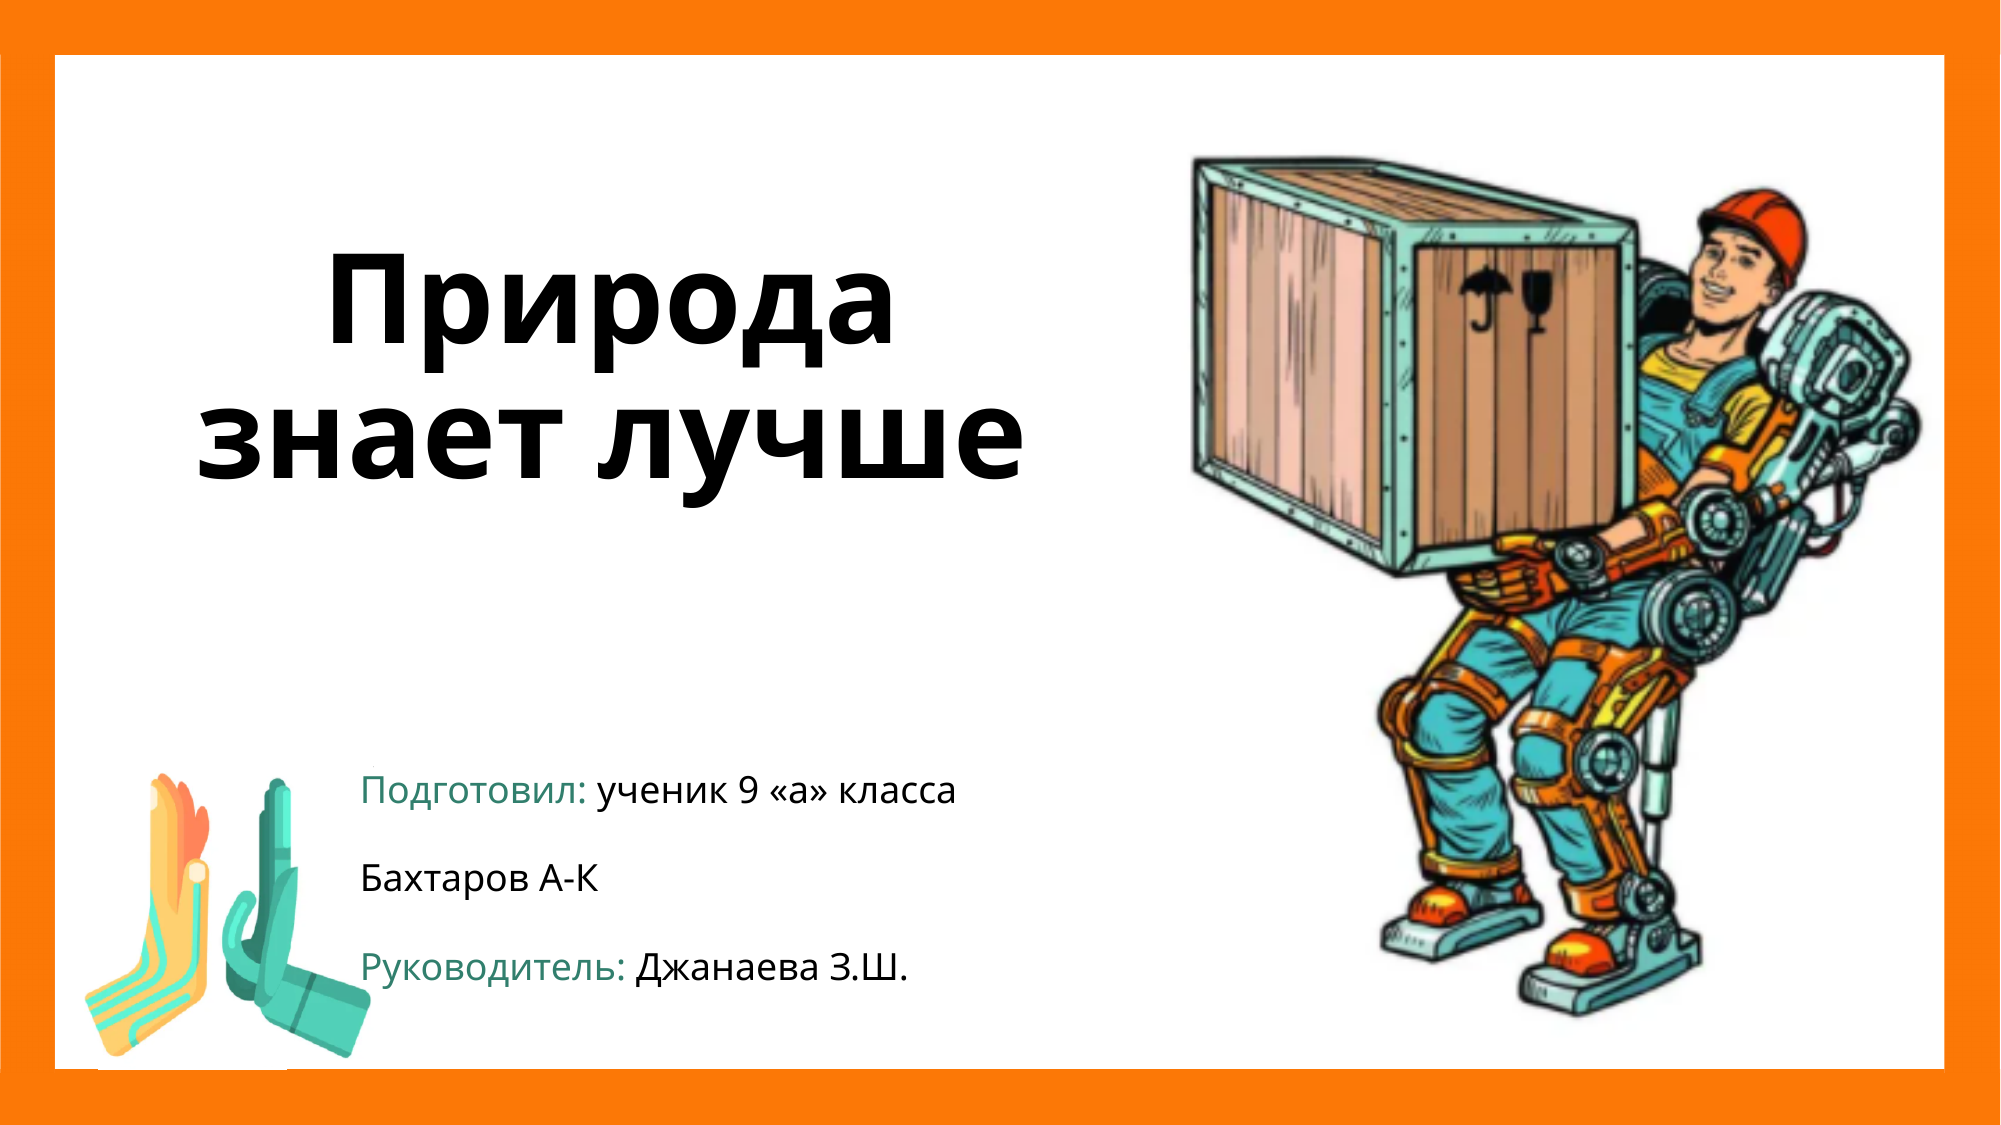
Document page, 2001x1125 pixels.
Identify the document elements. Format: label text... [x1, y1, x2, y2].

title Природа знает лучше [160, 216, 1063, 514]
picture [0, 54, 2001, 1125]
subtitle Подготовил: ученик 9 «а» класса Бахтаров А-К Руководитель: Джанаева З.Ш. [344, 736, 1250, 1015]
picture [1164, 101, 1940, 1043]
